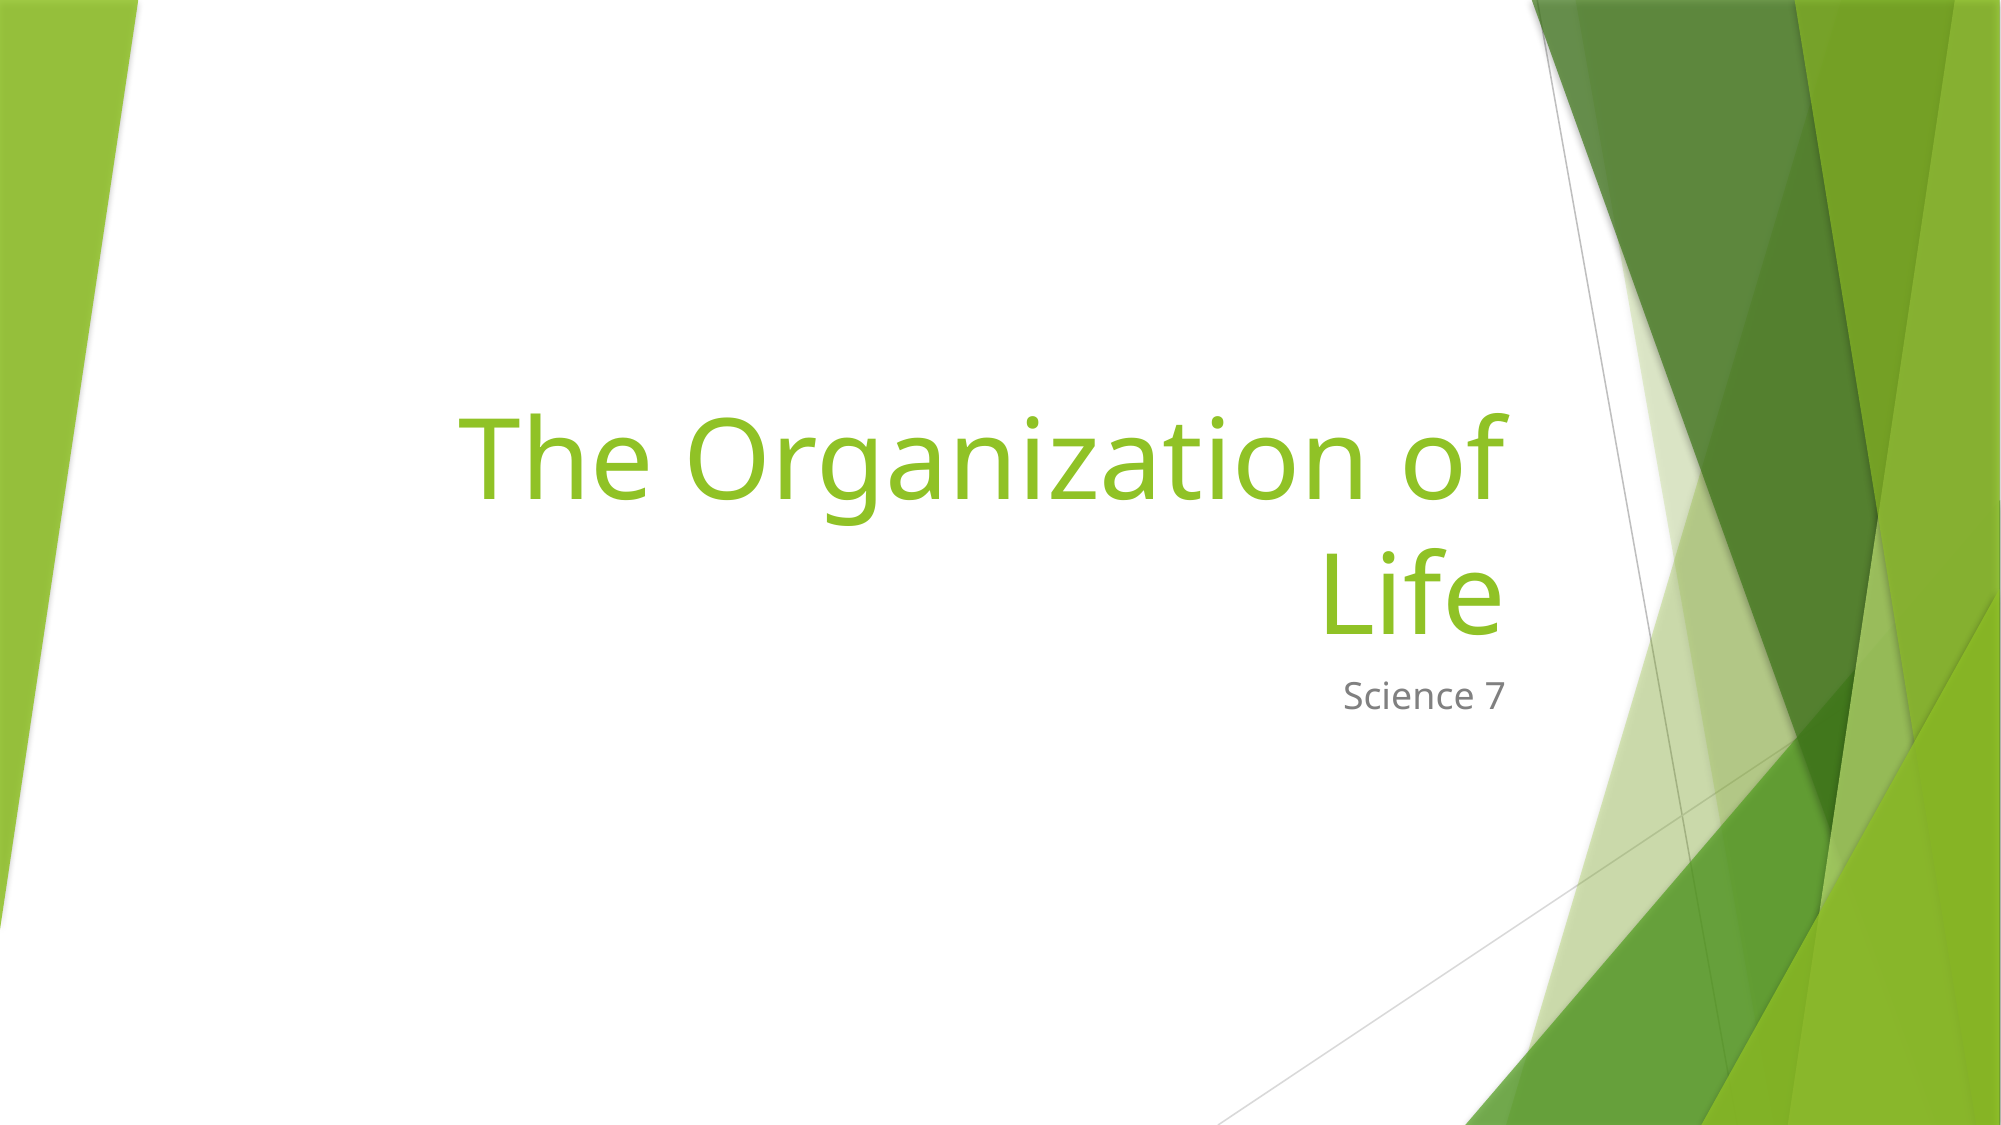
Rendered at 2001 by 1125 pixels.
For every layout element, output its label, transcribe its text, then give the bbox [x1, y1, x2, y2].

subtitle Science 7 [247, 664, 1522, 845]
title The Organization of Life [247, 394, 1522, 664]
